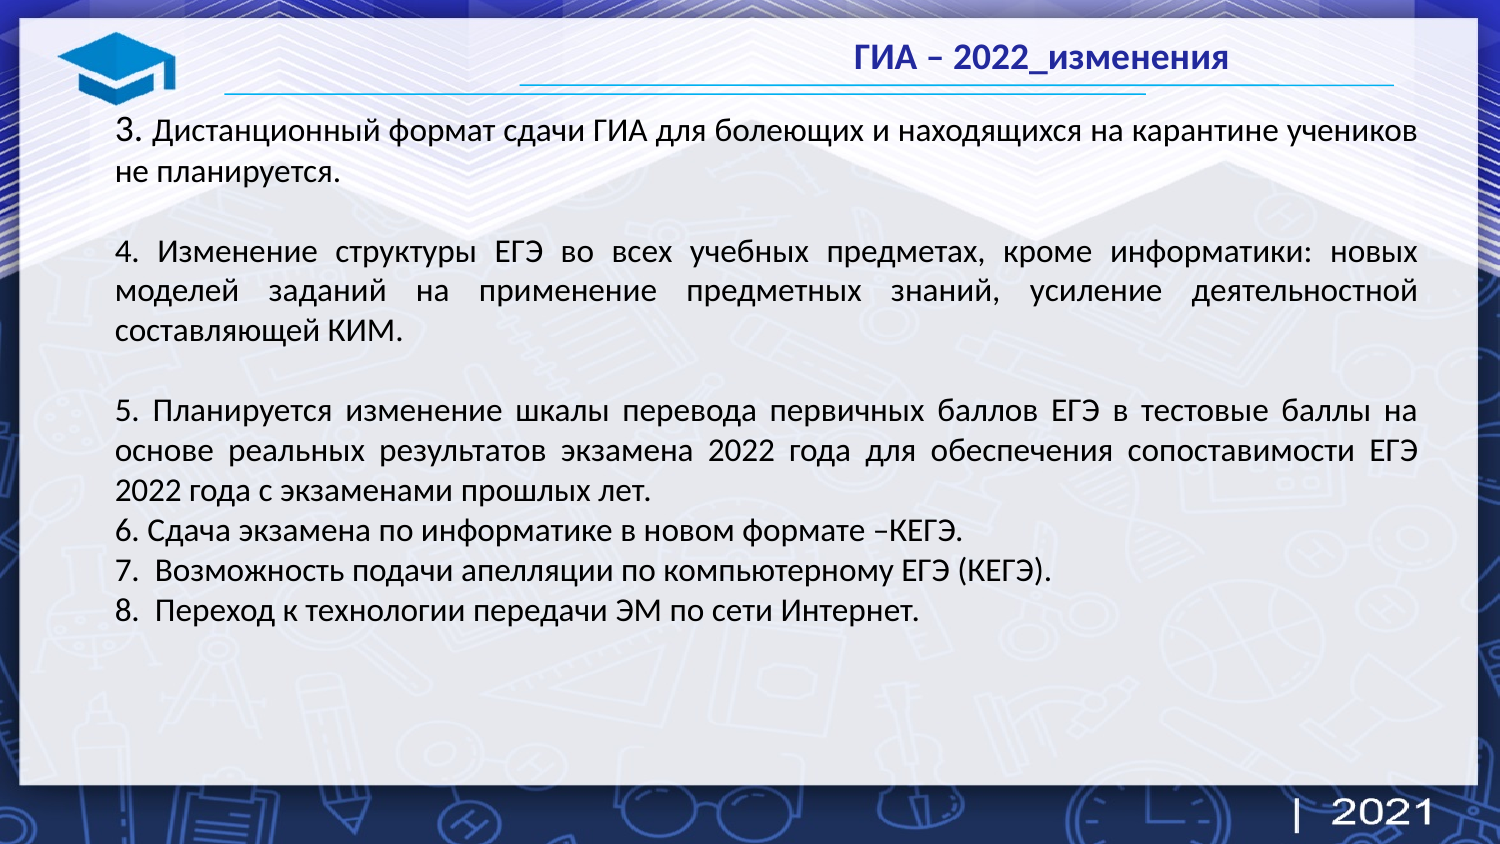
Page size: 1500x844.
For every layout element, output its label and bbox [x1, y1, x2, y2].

text_box [0, 0, 1500, 844]
